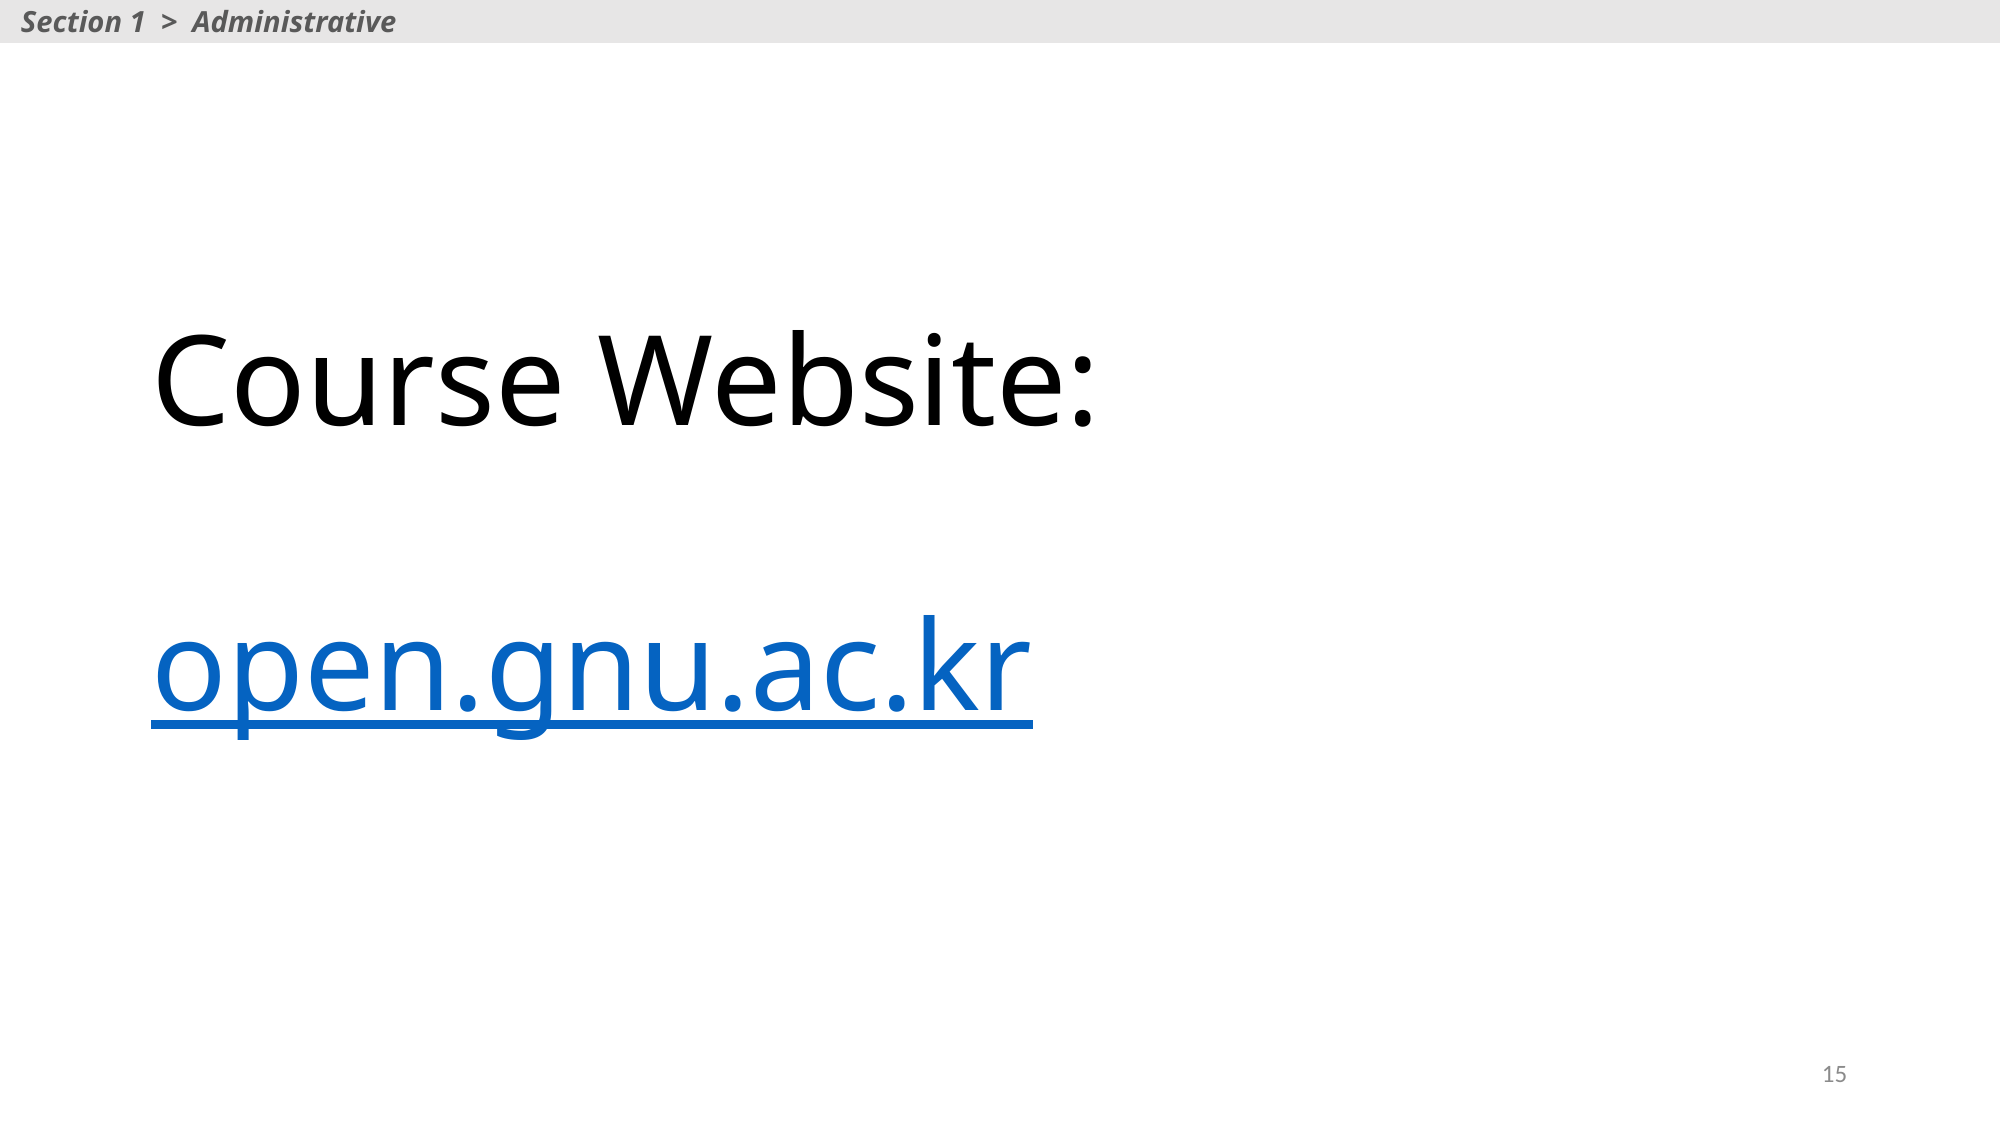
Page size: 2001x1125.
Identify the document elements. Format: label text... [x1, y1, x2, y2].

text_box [0, 0, 2000, 47]
slide_number 15 [1412, 1042, 1863, 1103]
title Course Website: open.gnu.ac.kr [136, 280, 1862, 749]
